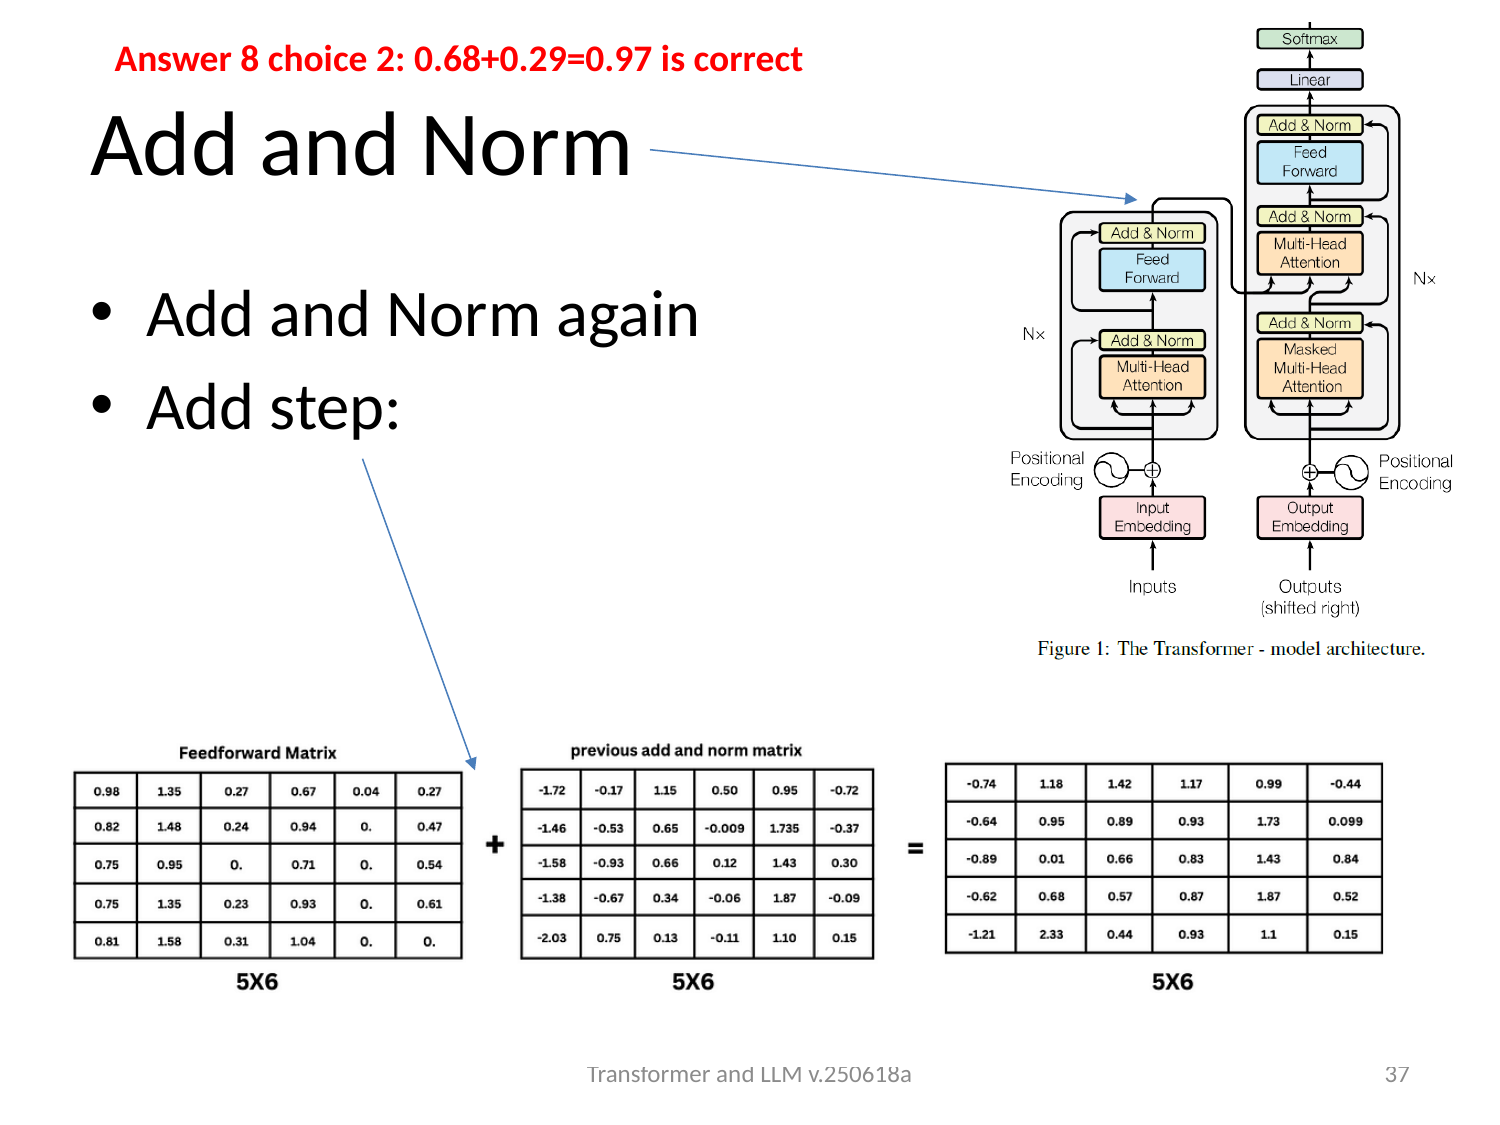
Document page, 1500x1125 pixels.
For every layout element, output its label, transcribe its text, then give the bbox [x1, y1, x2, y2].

slide_number 37 [1074, 1076, 1425, 1103]
title Add and Norm [75, 45, 982, 233]
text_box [649, 149, 1138, 201]
text_box Answer 8 choice 2: 0.68+0.29=0.97 is correct [99, 26, 850, 87]
picture [9, 22, 1499, 1068]
list Add and Norm again Add step: [75, 262, 982, 656]
footer Transformer and LLM v.250618a [512, 1076, 988, 1103]
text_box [362, 458, 476, 771]
